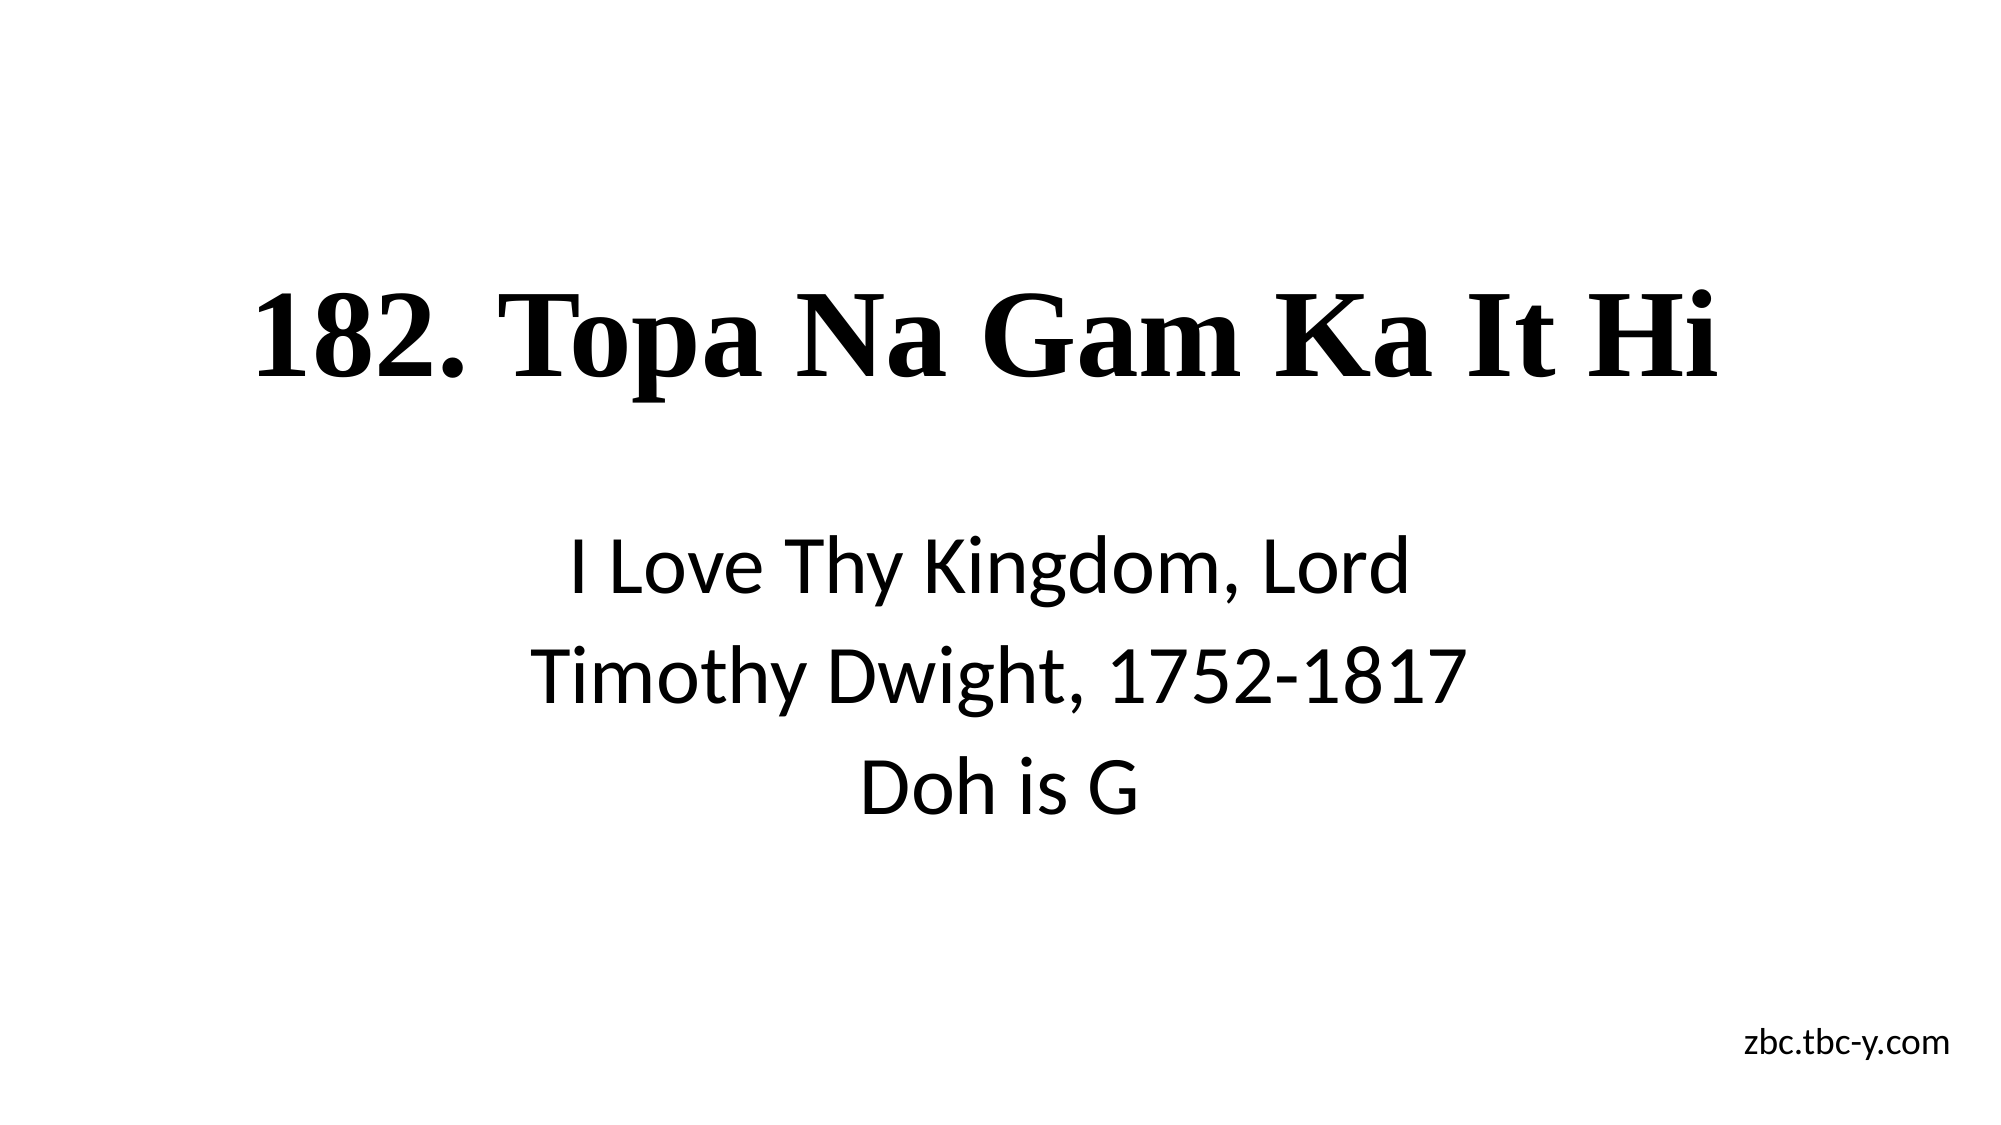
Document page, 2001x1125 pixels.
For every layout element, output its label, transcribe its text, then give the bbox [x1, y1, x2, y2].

text_box zbc.tbc-y.com [1728, 1009, 2000, 1070]
subtitle I Love Thy Kingdom, Lord Timothy Dwight, 1752-1817 Doh is G [0, 513, 2000, 994]
title 182. Topa Na Gam Ka It Hi [0, 215, 2000, 513]
